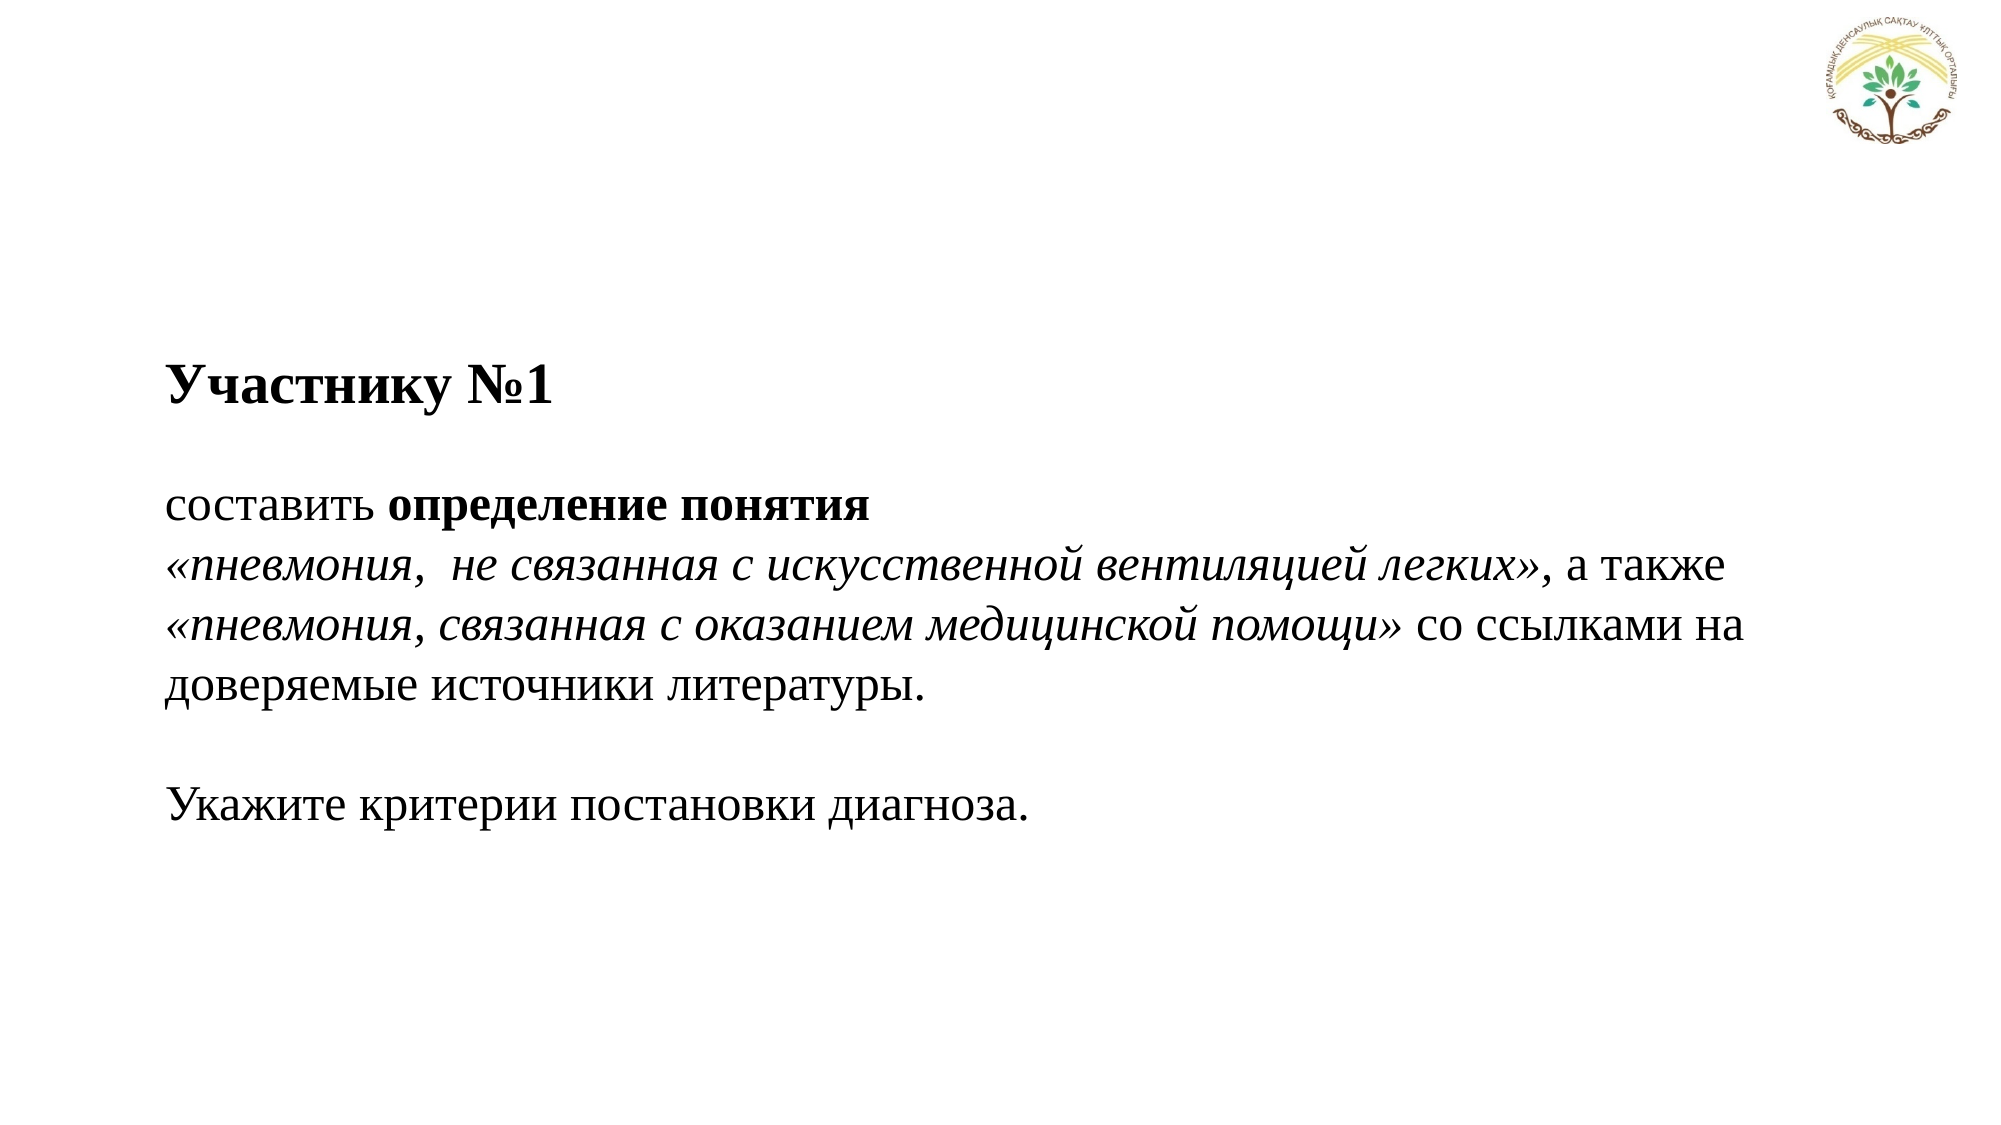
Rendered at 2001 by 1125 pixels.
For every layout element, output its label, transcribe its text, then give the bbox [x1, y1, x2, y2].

text_box Участнику №1 составить определение понятия «пневмония, не связанная с искусственной вентиляцией легких», а также «пневмония, связанная с оказанием медицинской помощи» со ссылками на доверяемые источники литературы. Укажите критерии постановки диагноза. [150, 337, 1925, 888]
picture [1826, 17, 1957, 144]
